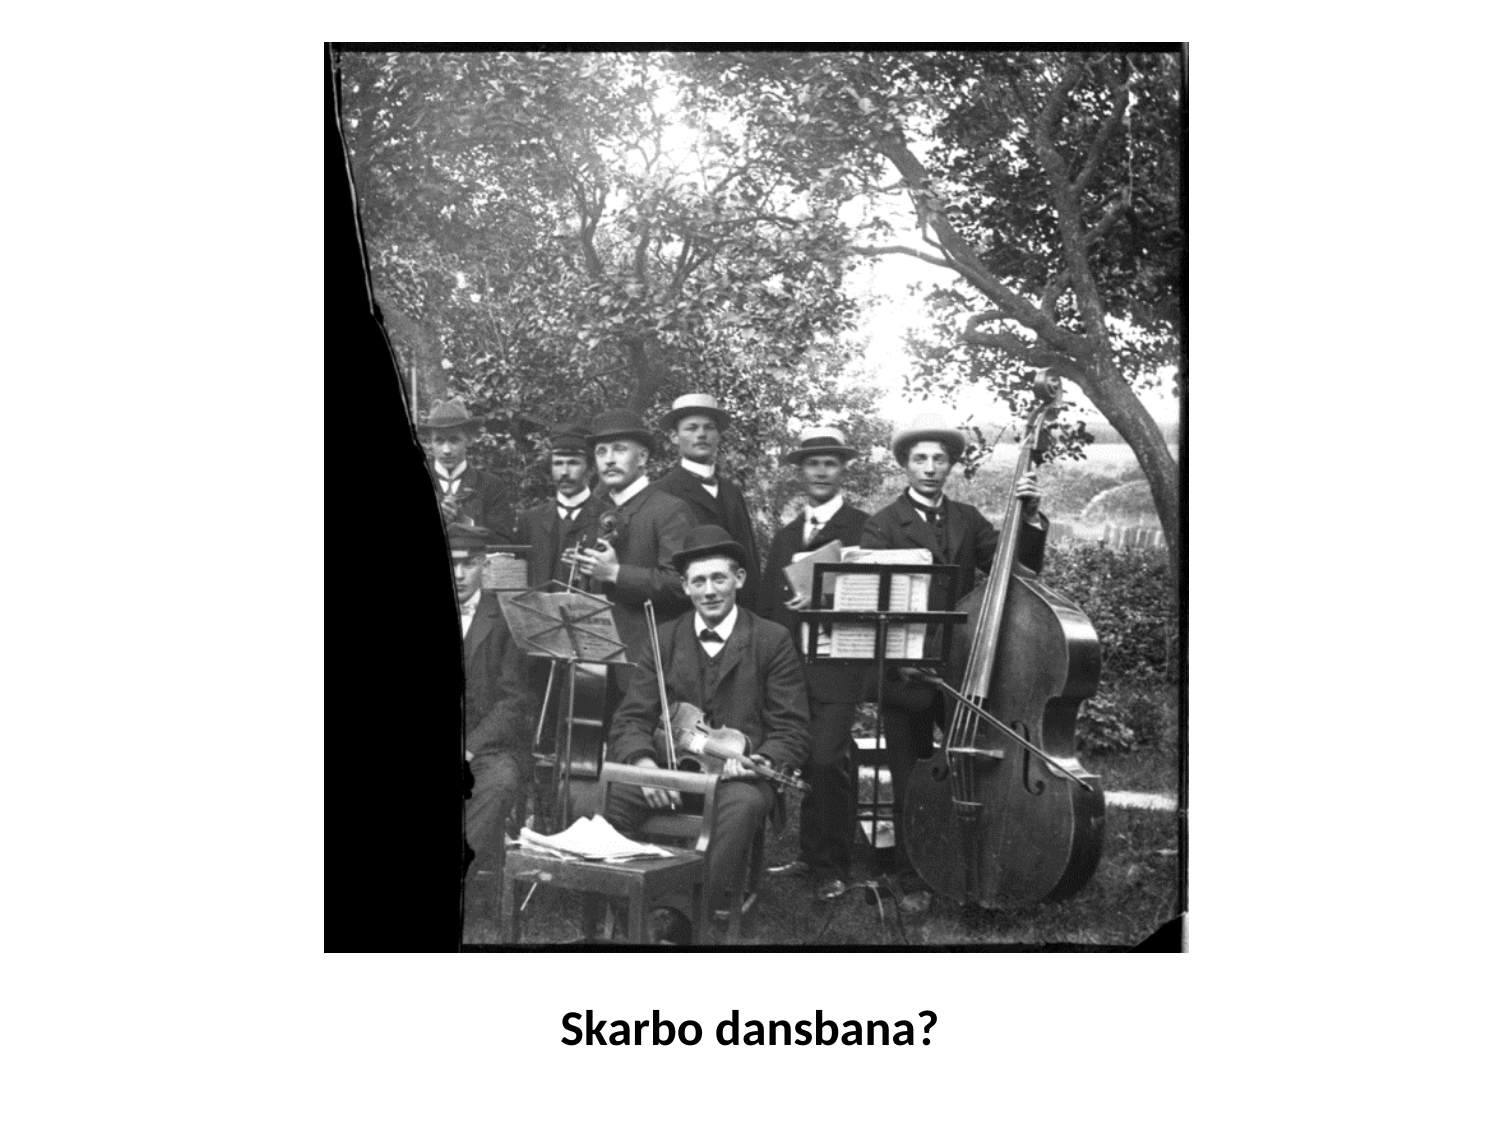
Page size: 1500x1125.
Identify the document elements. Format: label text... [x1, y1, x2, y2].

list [324, 42, 1189, 953]
list Skarbo dansbana? [324, 987, 1176, 1059]
